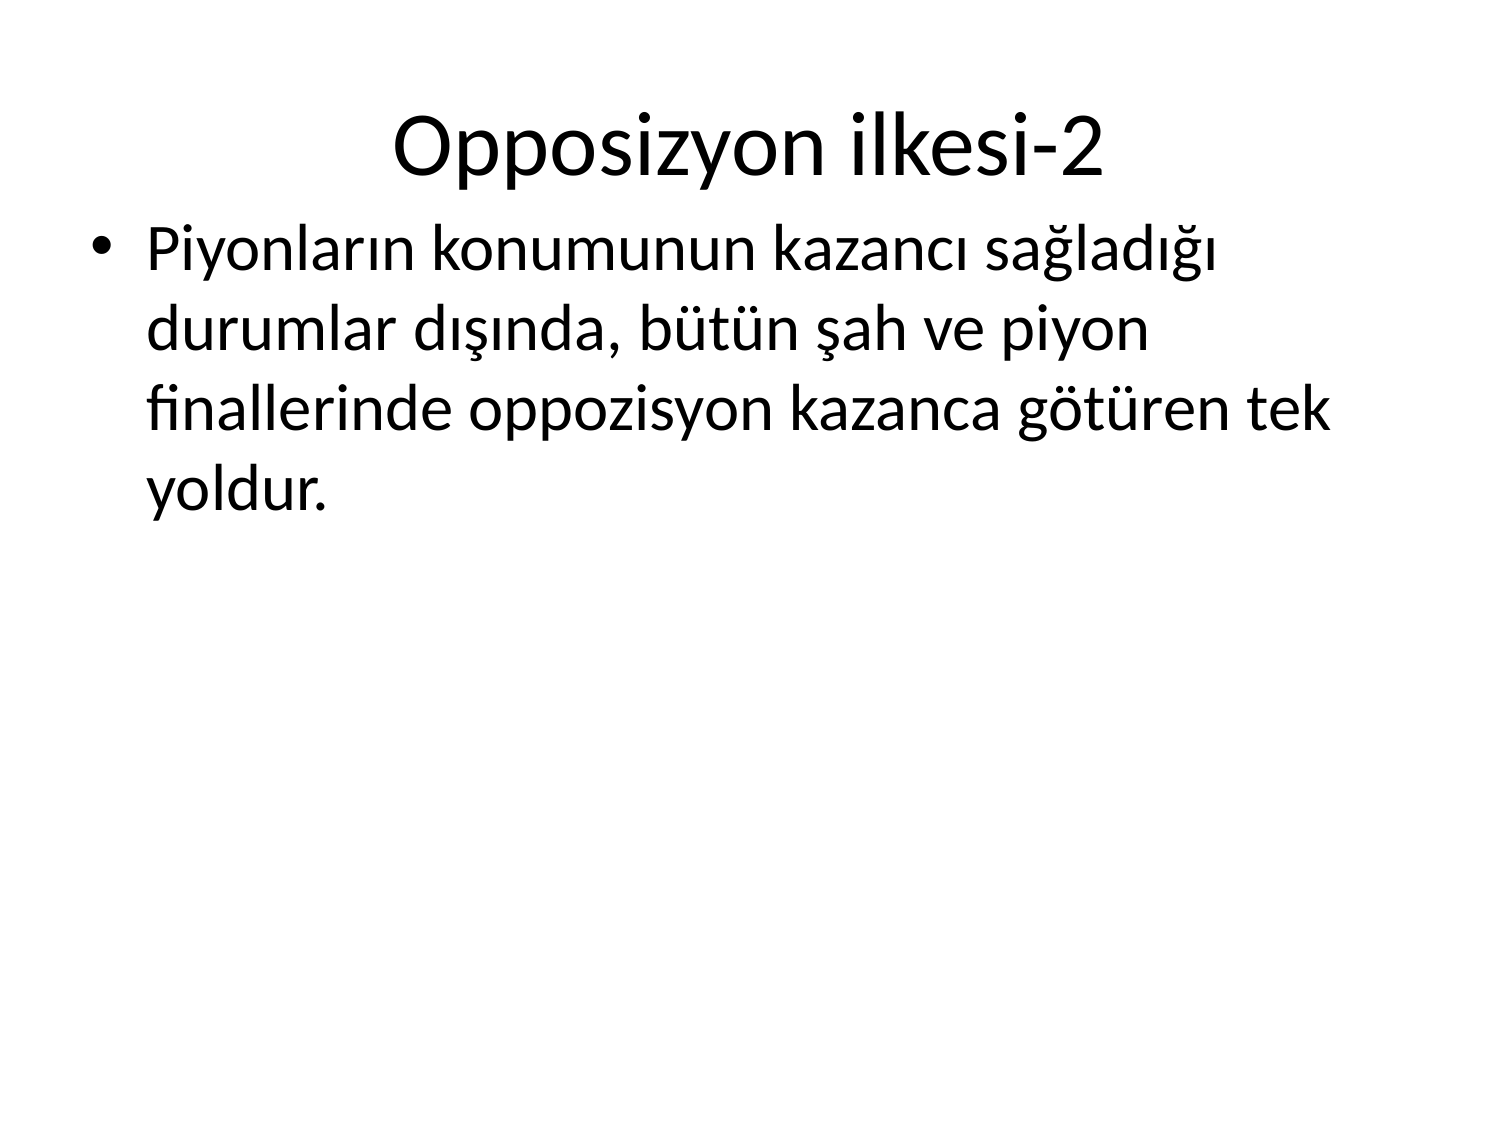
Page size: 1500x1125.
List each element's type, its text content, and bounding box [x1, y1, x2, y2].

list Piyonların konumunun kazancı sağladığı durumlar dışında, bütün şah ve piyon finallerinde oppozisyon kazanca götüren tek yoldur. [75, 196, 1425, 1005]
title Opposizyon ilkesi-2 [75, 45, 1425, 196]
